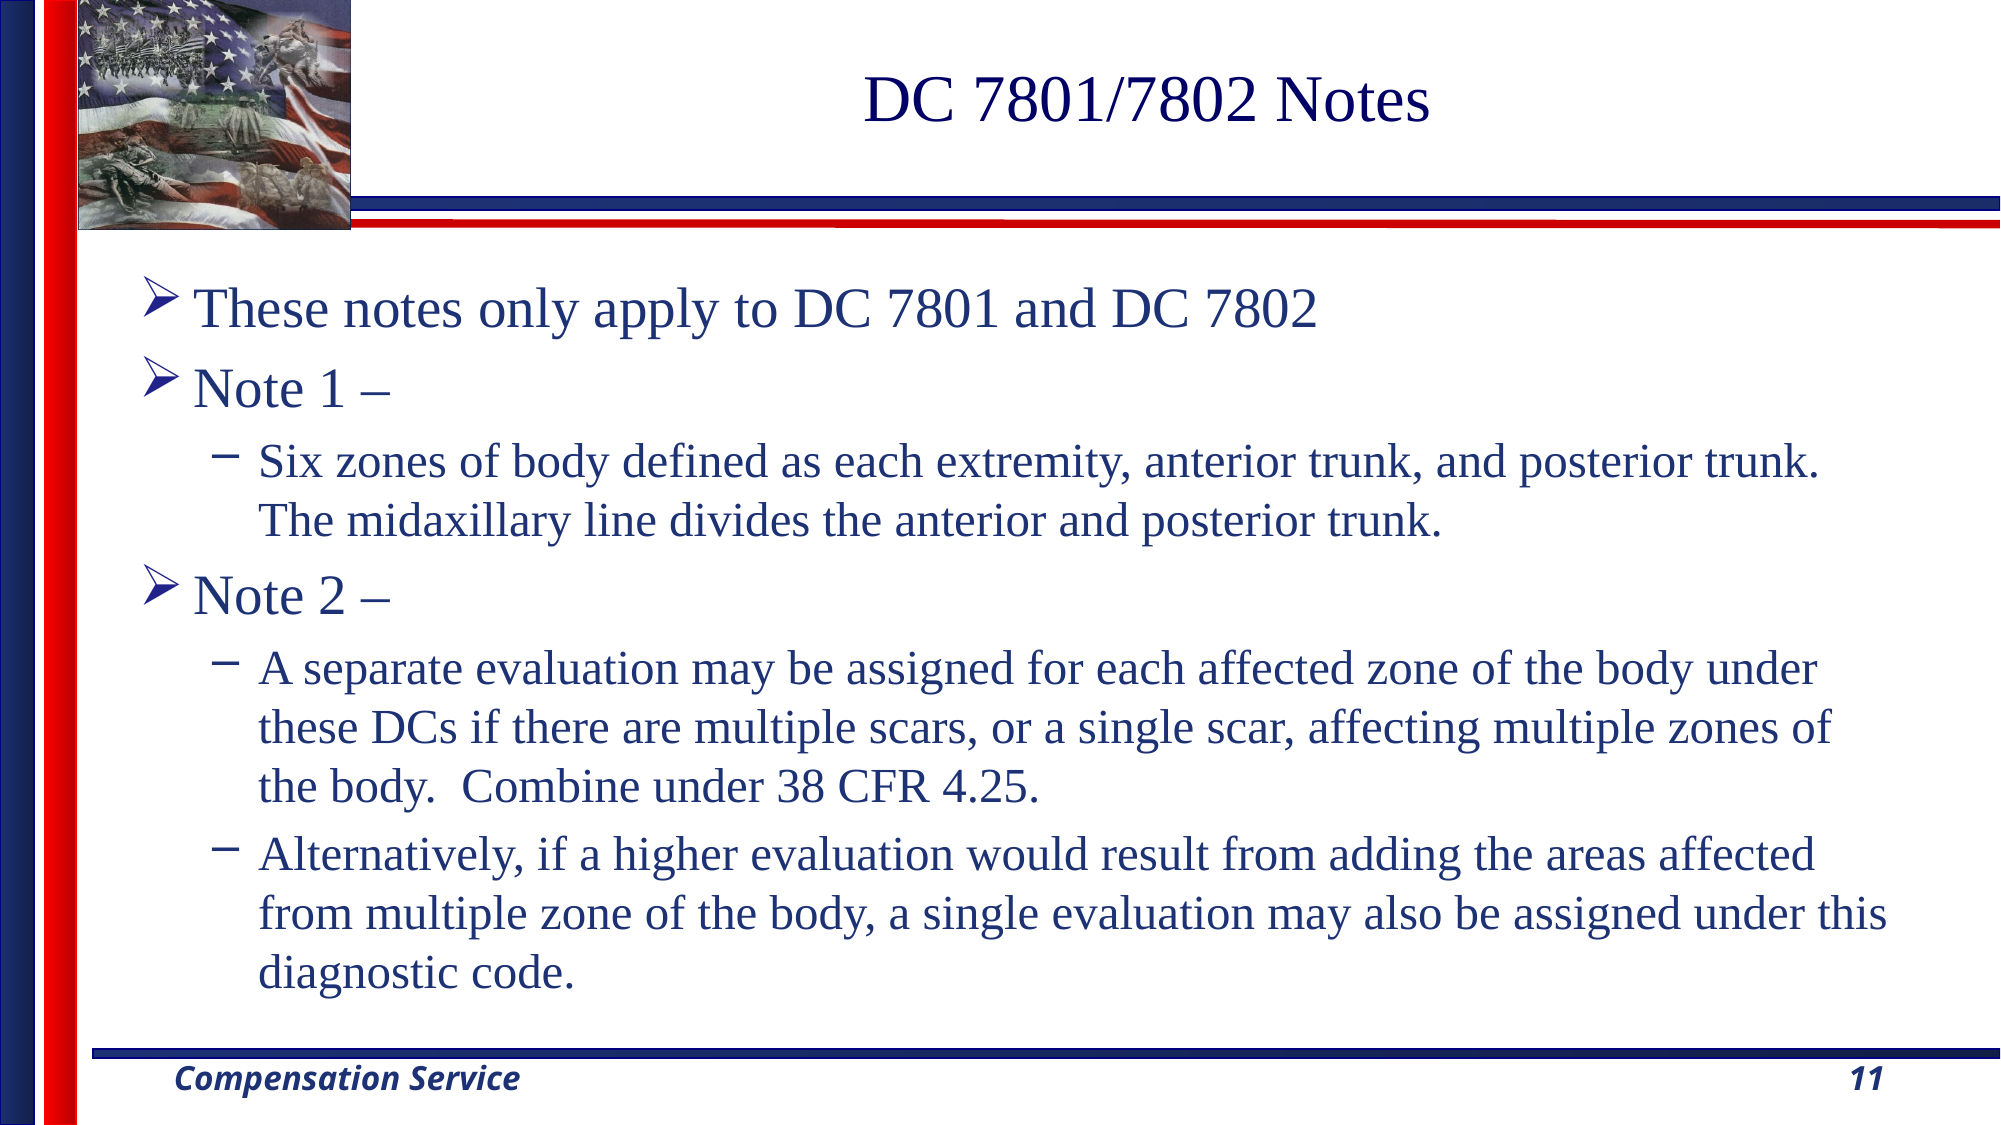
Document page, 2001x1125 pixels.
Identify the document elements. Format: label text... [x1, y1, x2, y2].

picture [78, 0, 351, 230]
list These notes only apply to DC 7801 and DC 7802 Note 1 – Six zones of body defined as each extremity, anterior trunk, and posterior trunk. The midaxillary line divides the anterior and posterior trunk. Note 2 – A separate evaluation may be assigned for each affected zone of the body under these DCs if there are multiple scars, or a single scar, affecting multiple zones of the body. Combine under 38 CFR 4.25. Alternatively, if a higher evaluation would result from adding the areas affected from multiple zone of the body, a single evaluation may also be assigned under this diagnostic code. [123, 262, 1920, 1012]
title DC 7801/7802 Notes [350, 0, 1946, 190]
slide_number 11 [1733, 1042, 2000, 1118]
